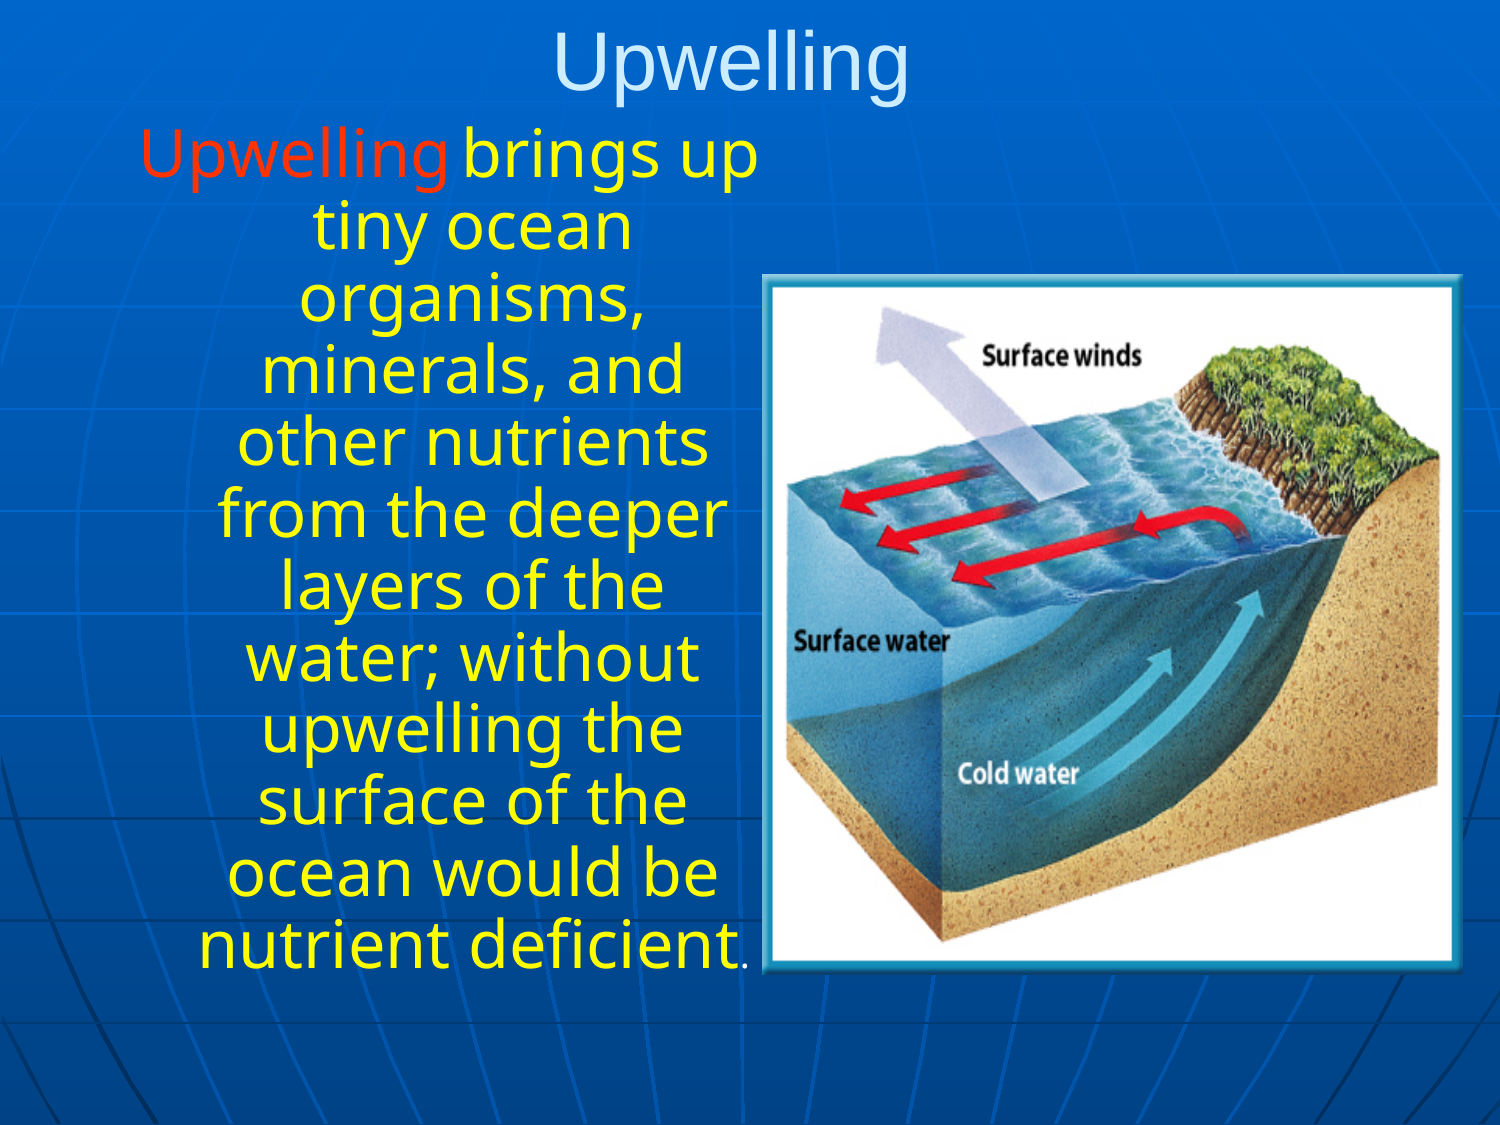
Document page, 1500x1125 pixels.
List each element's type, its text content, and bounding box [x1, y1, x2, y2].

list Upwelling brings up tiny ocean organisms, minerals, and other nutrients from the deeper layers of the water; without upwelling the surface of the ocean would be nutrient deficient. [37, 112, 788, 1063]
title Upwelling [75, 0, 1388, 113]
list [762, 274, 1463, 976]
